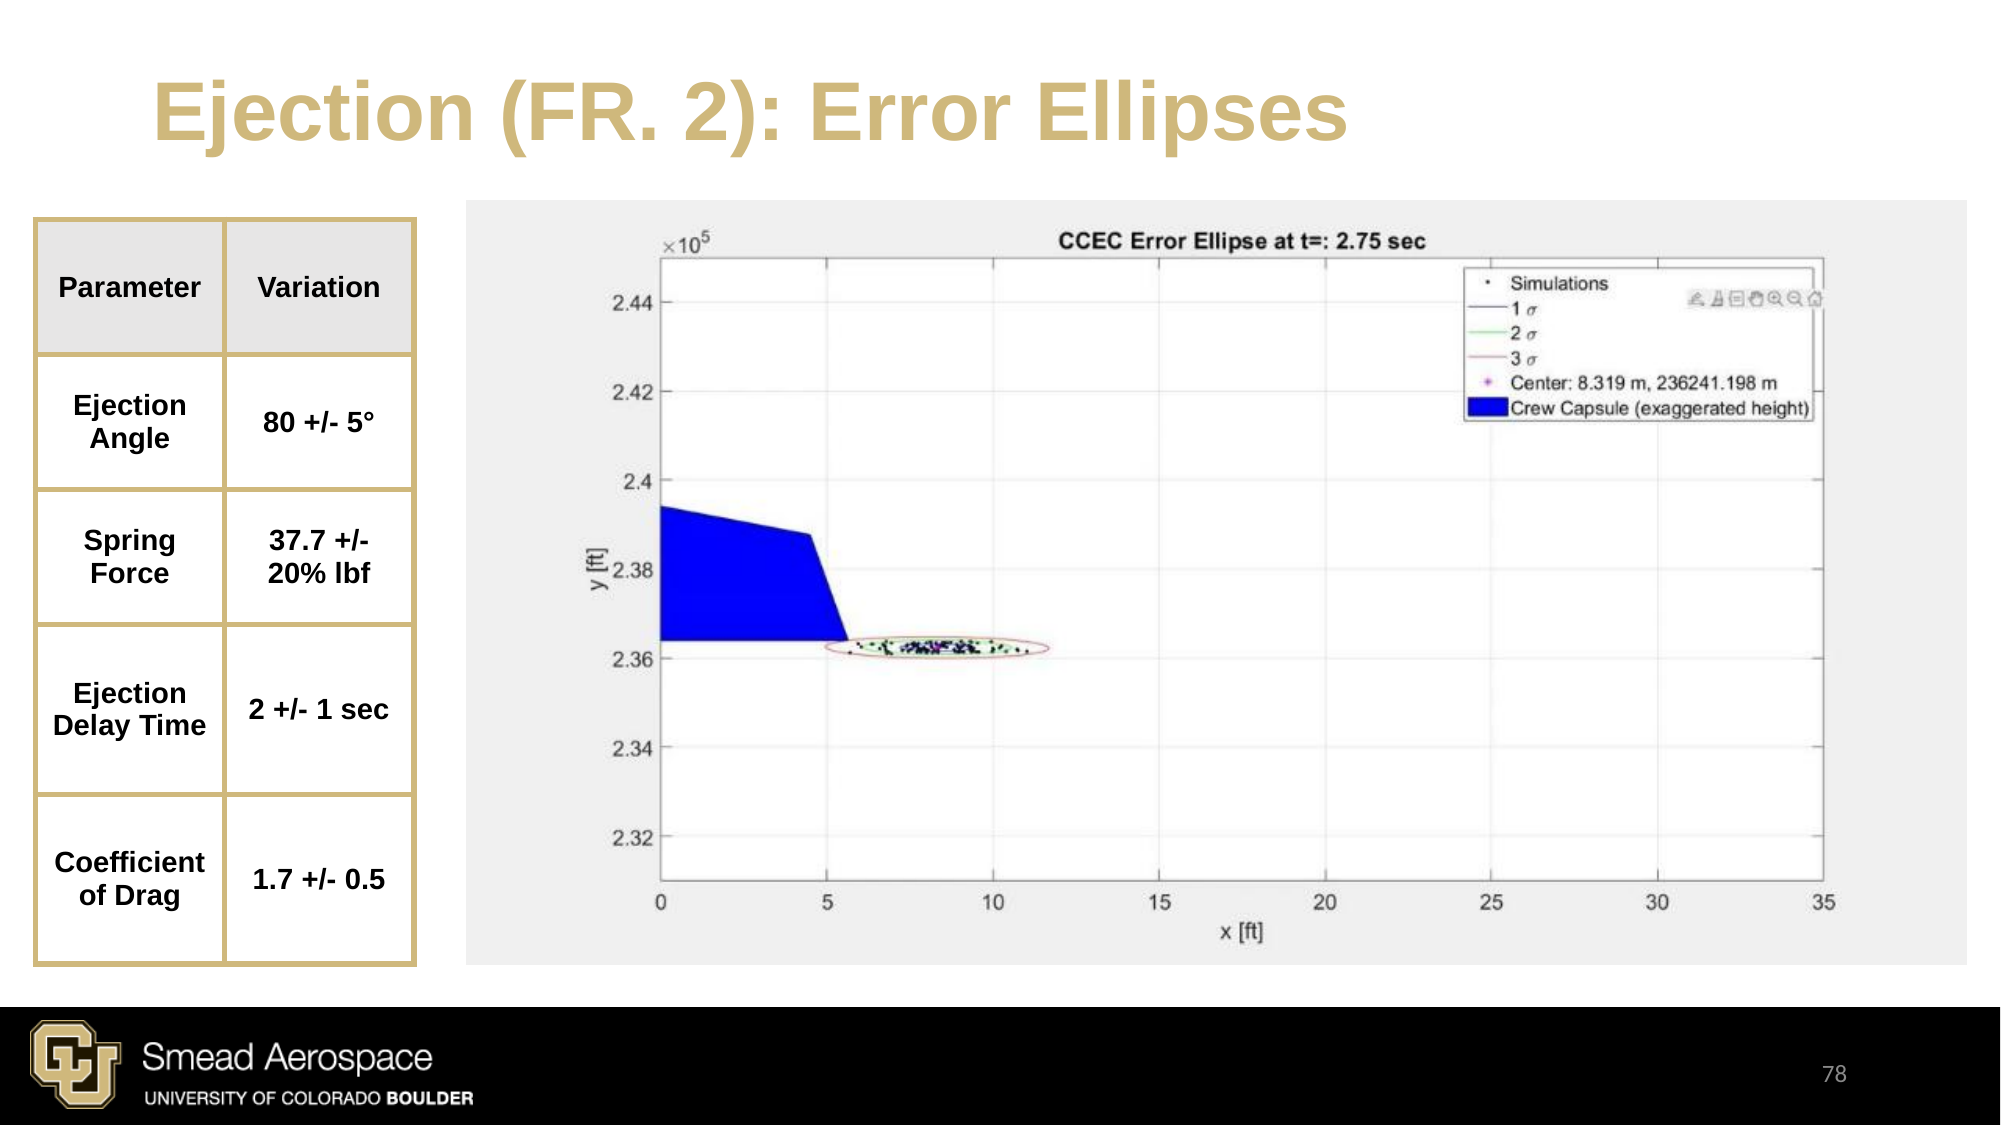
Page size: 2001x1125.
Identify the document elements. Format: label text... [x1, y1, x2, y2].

table_header Parameter [38, 222, 222, 352]
table_cell Spring Force [38, 492, 222, 622]
picture [30, 1020, 473, 1109]
table_cell Coefficient of Drag [38, 797, 222, 961]
picture [466, 200, 1967, 965]
title Ejection (FR. 2): Error Ellipses [137, 26, 1863, 201]
table_header Variation [227, 222, 411, 352]
table_cell 2 +/- 1 sec [227, 627, 411, 792]
table_cell 37.7 +/- 20% lbf [227, 492, 411, 622]
table_cell Ejection Angle [38, 357, 222, 487]
table_cell Ejection Delay Time [38, 627, 222, 792]
table_cell 1.7 +/- 0.5 [227, 797, 411, 961]
table_cell 80 +/- 5° [227, 357, 411, 487]
slide_number 78 [1412, 1042, 1863, 1103]
